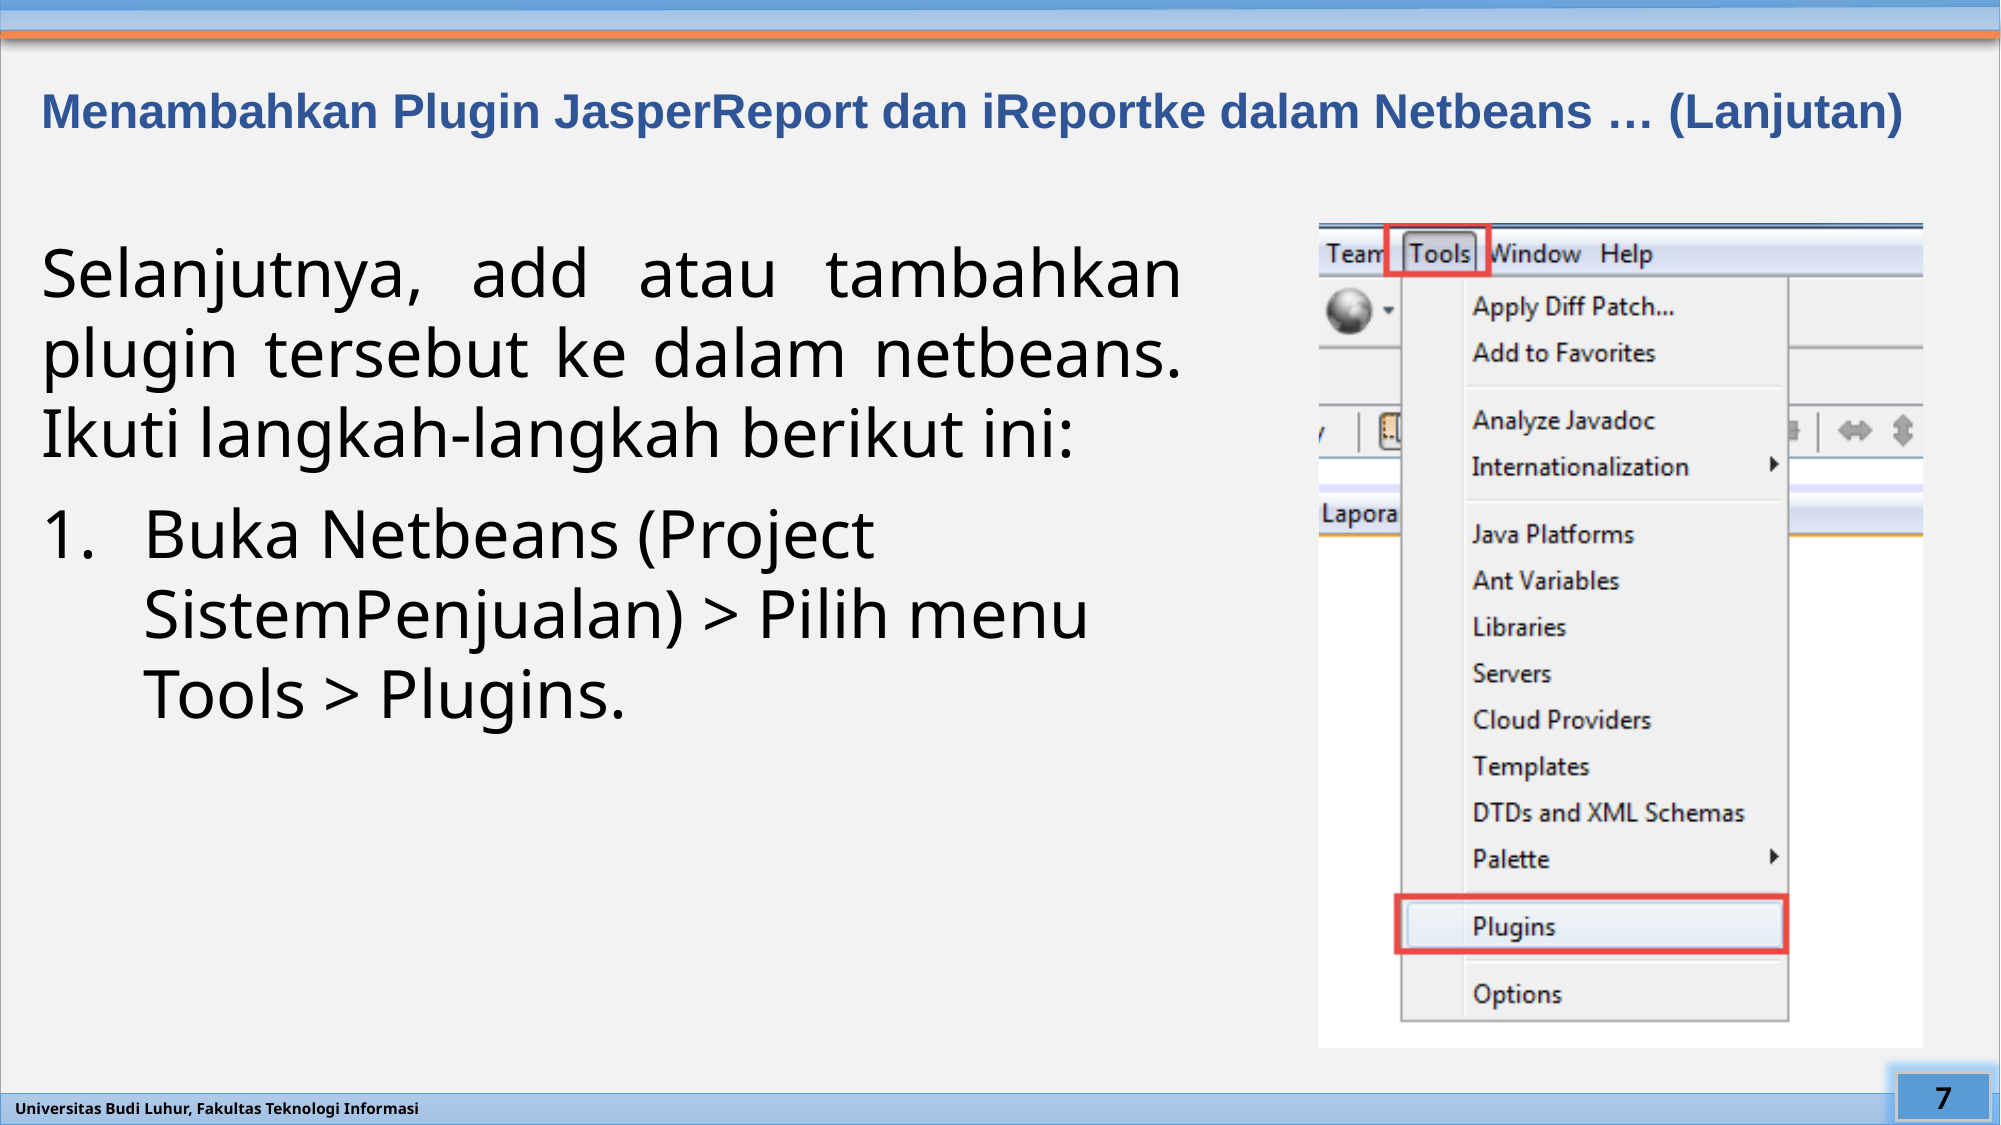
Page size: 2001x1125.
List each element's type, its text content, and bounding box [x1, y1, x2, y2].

list Selanjutnya, add atau tambahkan plugin tersebut ke dalam netbeans. Ikuti langkah-langkah berikut ini: 1. Buka Netbeans (Project SistemPenjualan) > Pilih menu Tools > Plugins. [26, 223, 1200, 1061]
picture [1318, 223, 1924, 1048]
title Menambahkan Plugin JasperReport dan iReportke dalam Netbeans … (Lanjutan) [26, 57, 1955, 160]
